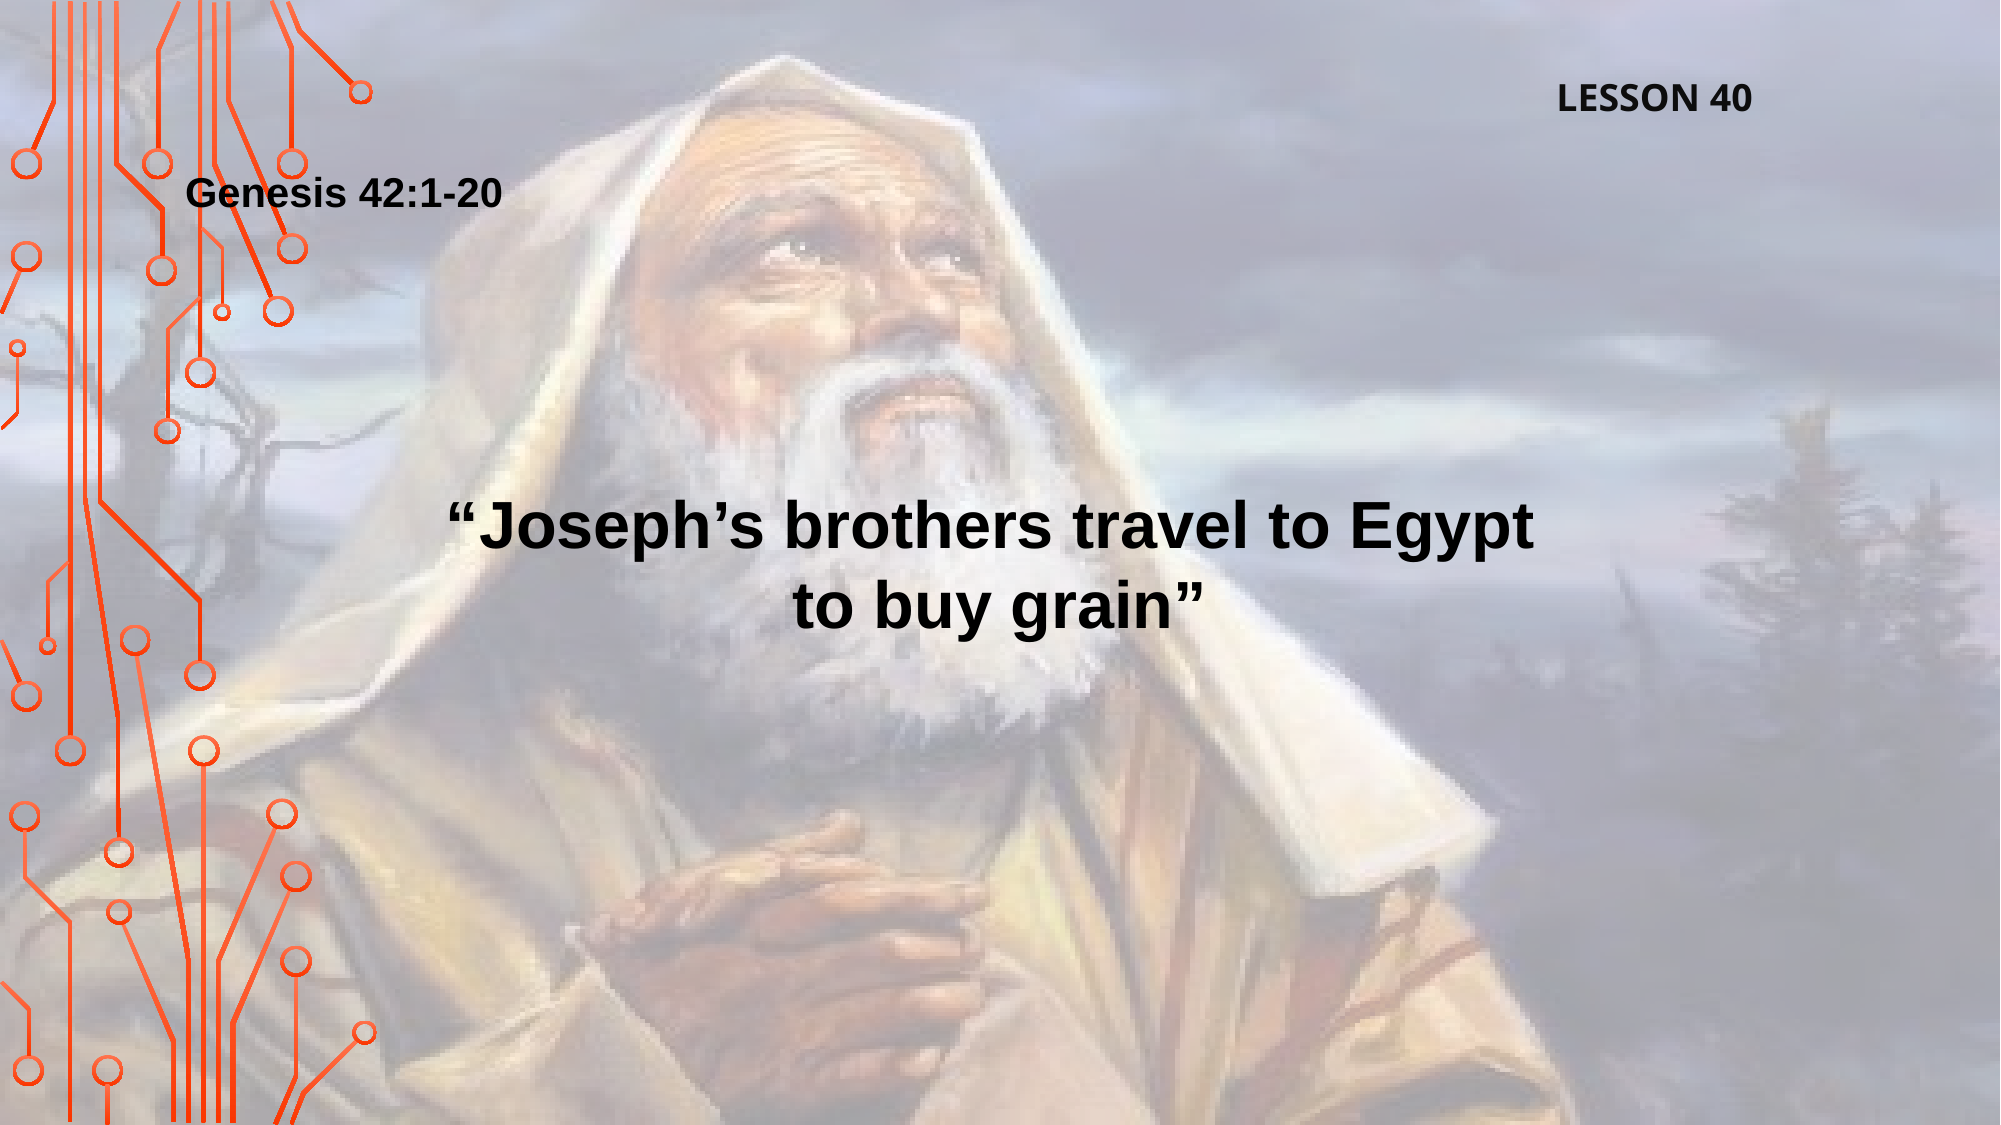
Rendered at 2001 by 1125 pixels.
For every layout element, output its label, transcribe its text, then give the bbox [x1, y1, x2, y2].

text_box LESSON 40 [1541, 66, 1850, 190]
text_box Genesis 42:1-20 [170, 158, 519, 224]
text_box “Joseph’s brothers travel to Egypt to buy grain” [430, 474, 1570, 649]
